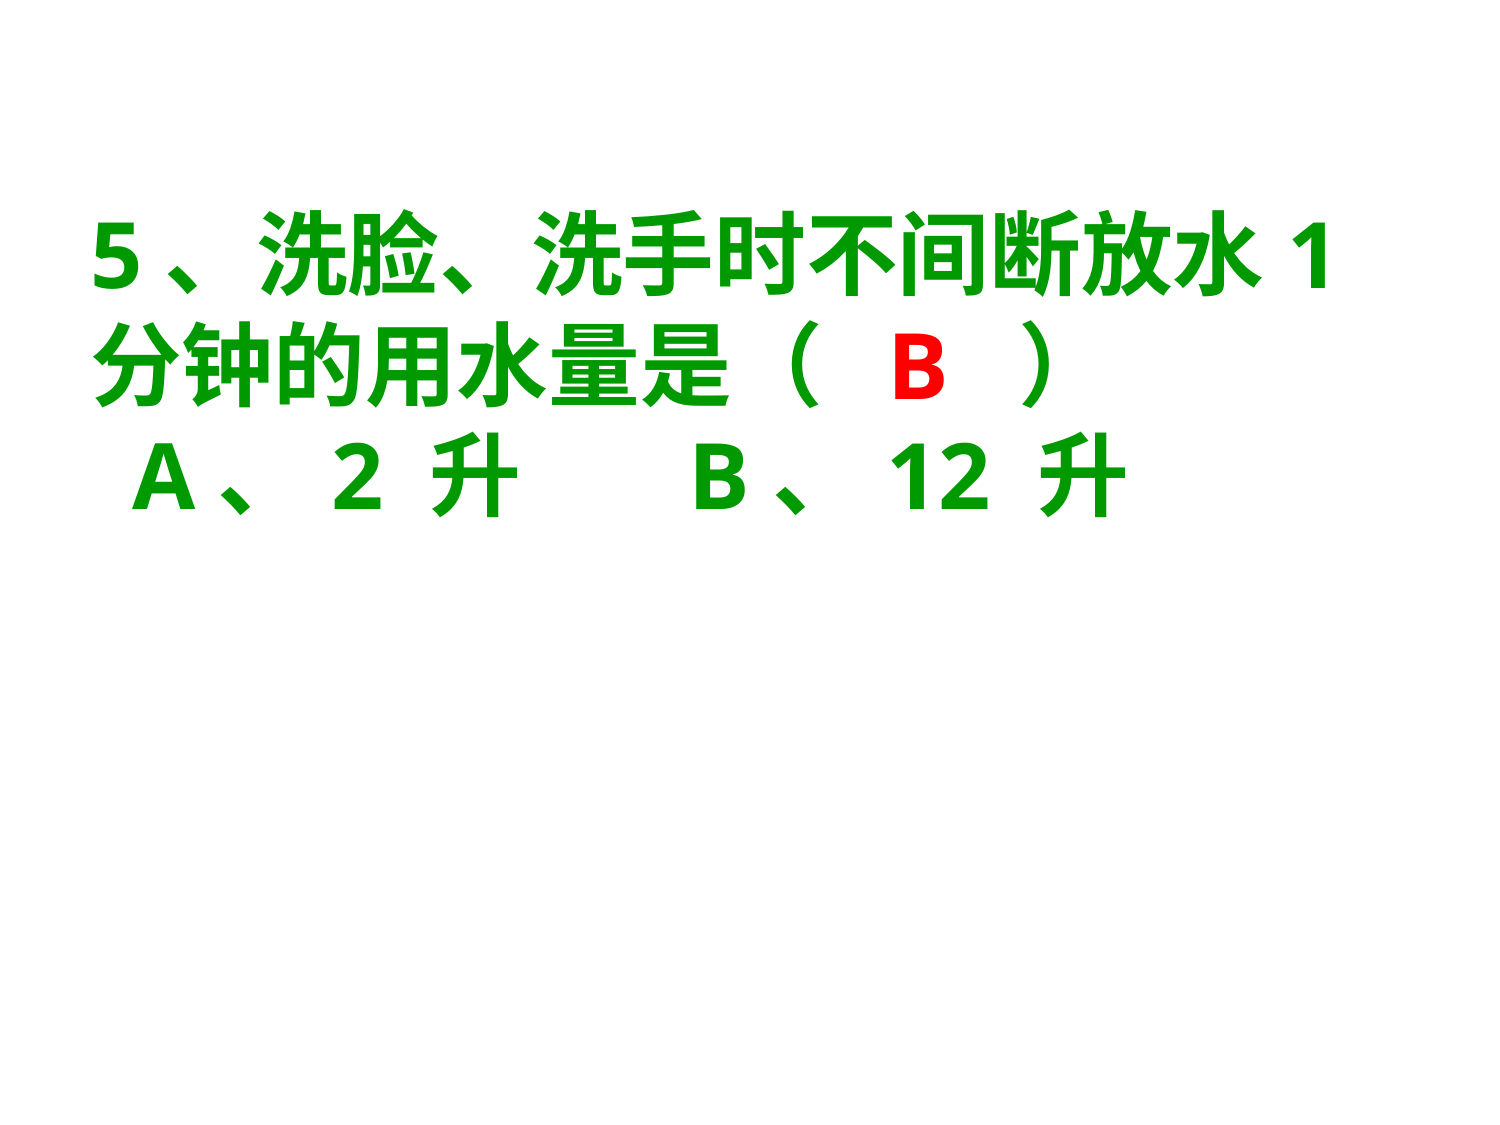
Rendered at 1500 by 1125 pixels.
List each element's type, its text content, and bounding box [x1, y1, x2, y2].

title 5、洗脸、洗手时不间断放水1 分钟的用水量是（ B ） A、2 升 B、12 升 [75, 45, 1425, 680]
